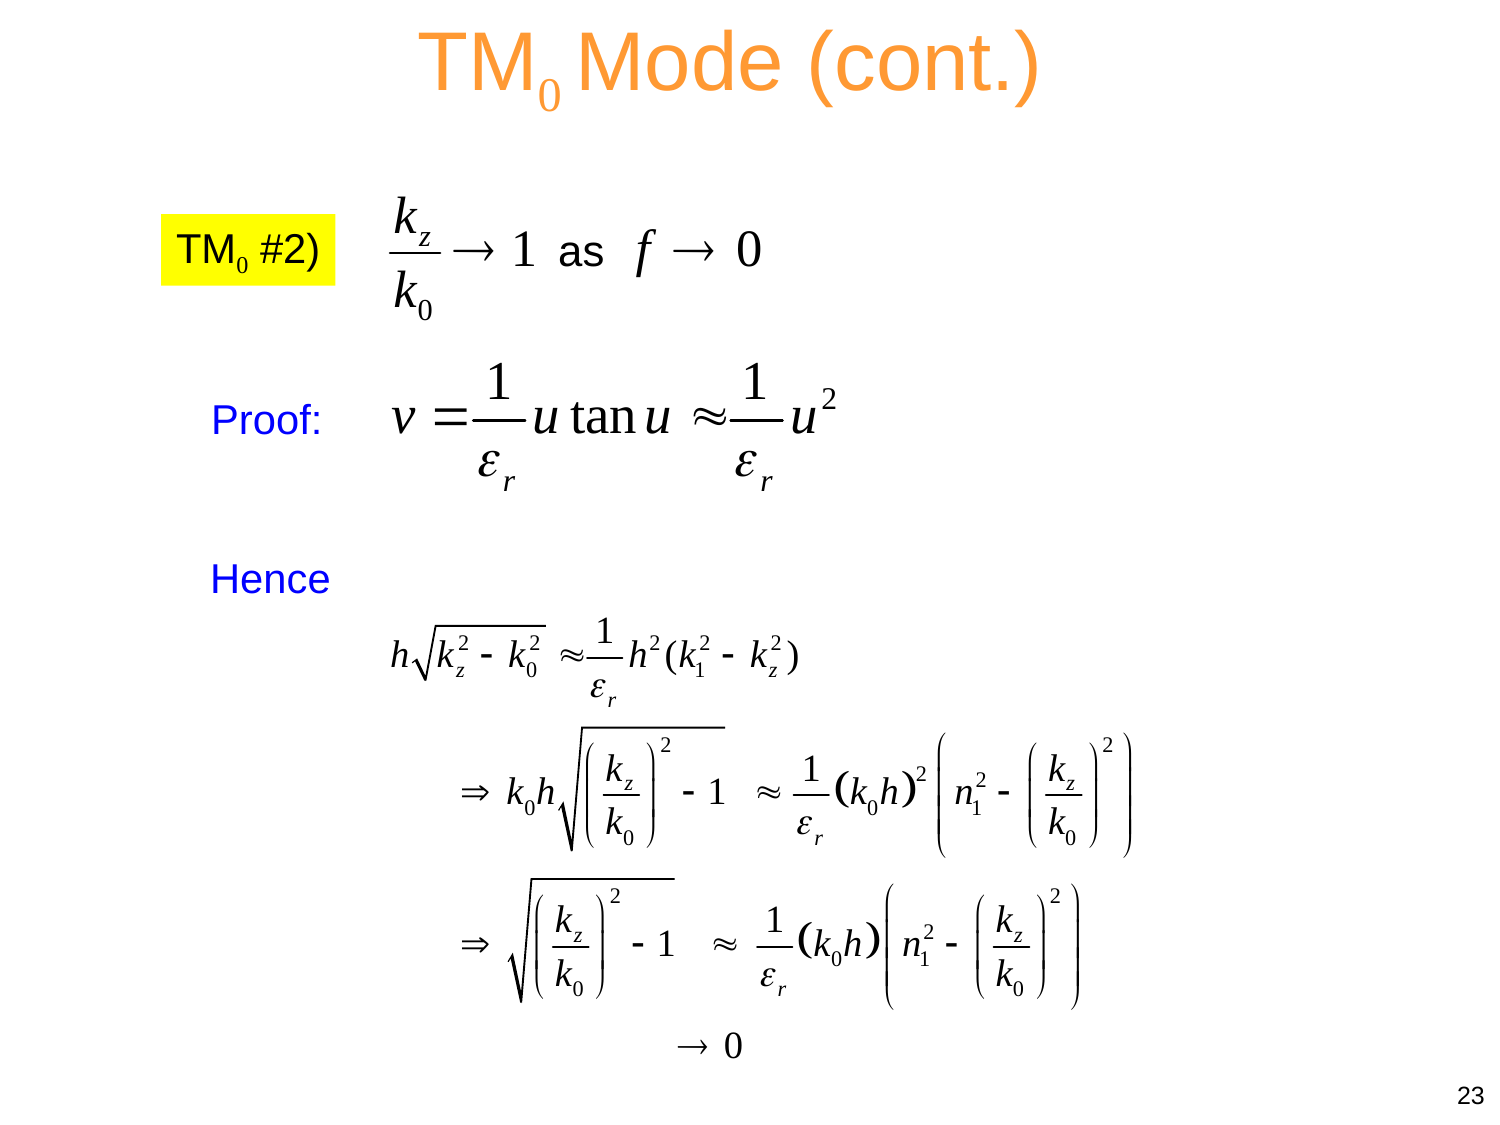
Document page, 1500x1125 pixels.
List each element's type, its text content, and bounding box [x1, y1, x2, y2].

slide_number 23 [1149, 1065, 1500, 1125]
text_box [380, 182, 772, 333]
text_box TM0 #2) [161, 214, 336, 286]
text_box TM0 Mode (cont.) [285, 0, 1176, 129]
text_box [384, 346, 847, 503]
text_box Proof: [196, 385, 349, 451]
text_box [384, 606, 1143, 1076]
text_box Hence [195, 544, 358, 609]
